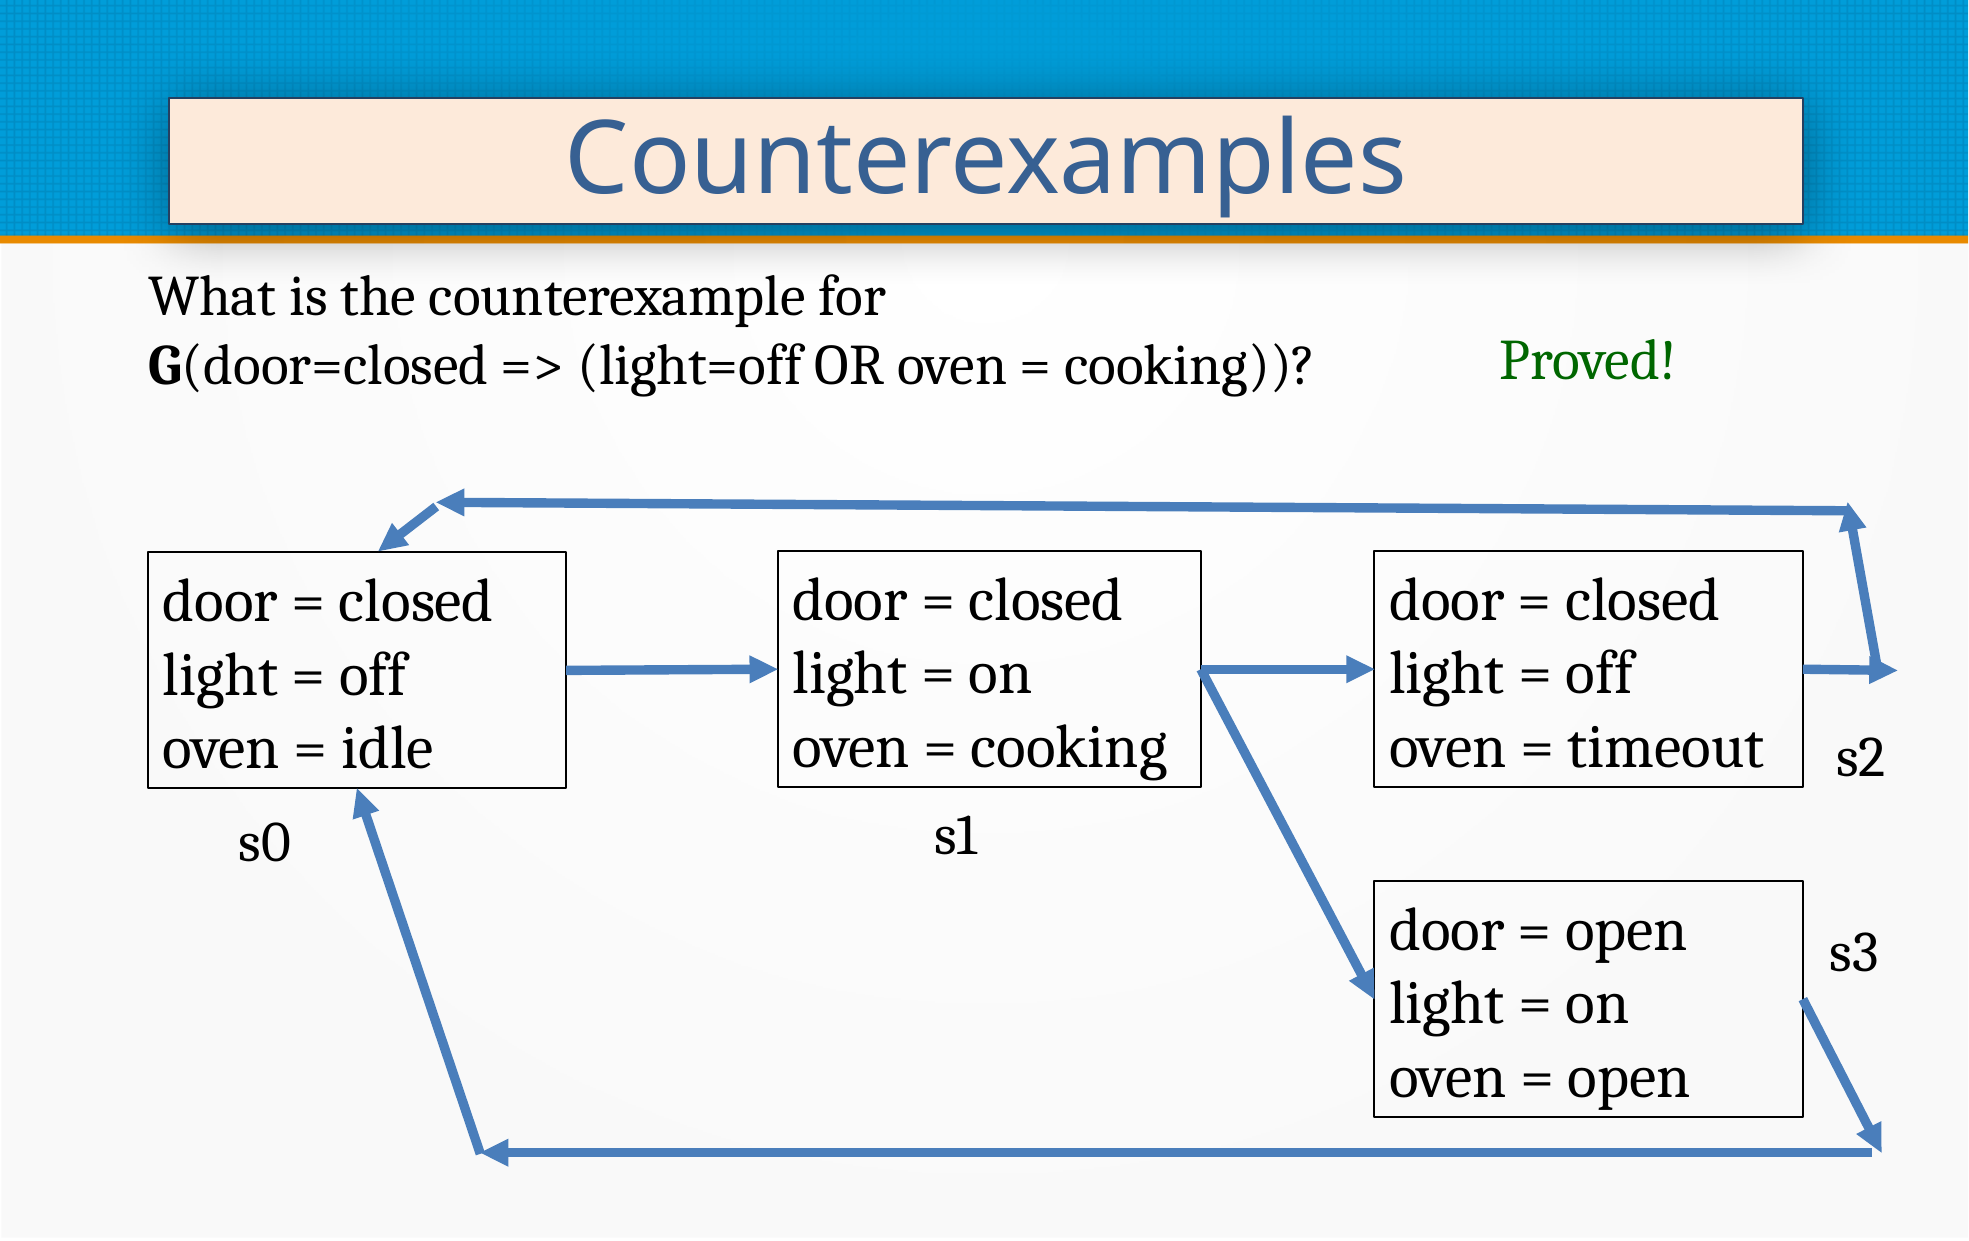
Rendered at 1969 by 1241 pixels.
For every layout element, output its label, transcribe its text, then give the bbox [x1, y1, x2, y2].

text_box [1200, 707, 1375, 1001]
text_box Counterexamples [169, 98, 1803, 224]
text_box s3 [1814, 906, 1910, 991]
text_box s1 [919, 789, 1015, 874]
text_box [1802, 1000, 1882, 1153]
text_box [1847, 501, 1878, 671]
picture [0, 236, 1969, 1241]
text_box What is the counterexample for G(door=closed => (light=off OR oven = cooking))? [133, 250, 1722, 404]
text_box s2 [1821, 712, 1917, 796]
text_box door = closed light = off oven = timeout [1374, 551, 1803, 788]
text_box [356, 790, 481, 1154]
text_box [565, 671, 778, 709]
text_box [378, 506, 437, 552]
text_box door = open light = on oven = open [1374, 881, 1803, 1118]
text_box door = closed light = on oven = cooking [777, 551, 1201, 788]
text_box door = closed light = off oven = idle [147, 552, 566, 789]
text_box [1200, 670, 1375, 707]
text_box Proved! [1484, 315, 1815, 399]
text_box s0 [223, 796, 319, 881]
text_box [435, 501, 1848, 511]
